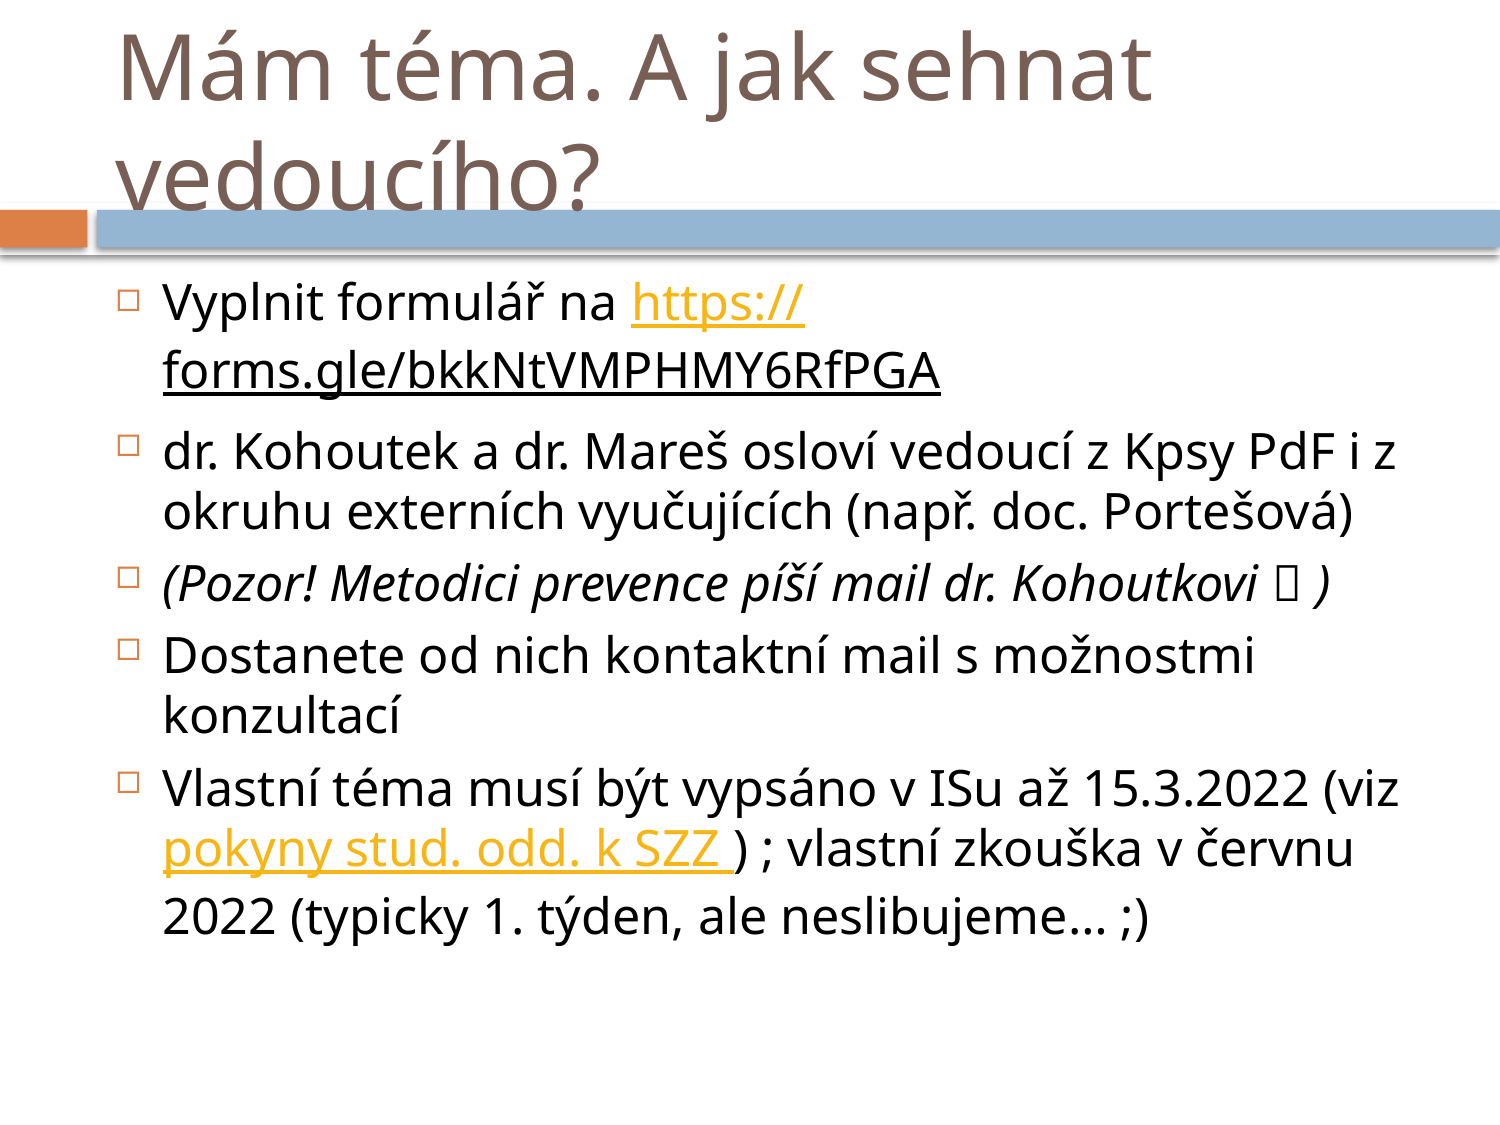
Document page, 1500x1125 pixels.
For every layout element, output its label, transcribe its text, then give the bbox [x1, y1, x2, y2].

title Mám téma. A jak sehnat vedoucího? [100, 37, 1439, 201]
list Vyplnit formulář na https://forms.gle/bkkNtVMPHMY6RfPGA dr. Kohoutek a dr. Mareš osloví vedoucí z Kpsy PdF i z okruhu externích vyučujících (např. doc. Portešová) (Pozor! Metodici prevence píší mail dr. Kohoutkovi  ) Dostanete od nich kontaktní mail s možnostmi konzultací Vlastní téma musí být vypsáno v ISu až 15.3.2022 (viz pokyny stud. odd. k SZZ ) ; vlastní zkouška v červnu 2022 (typicky 1. týden, ale neslibujeme… ;) [100, 262, 1439, 1001]
